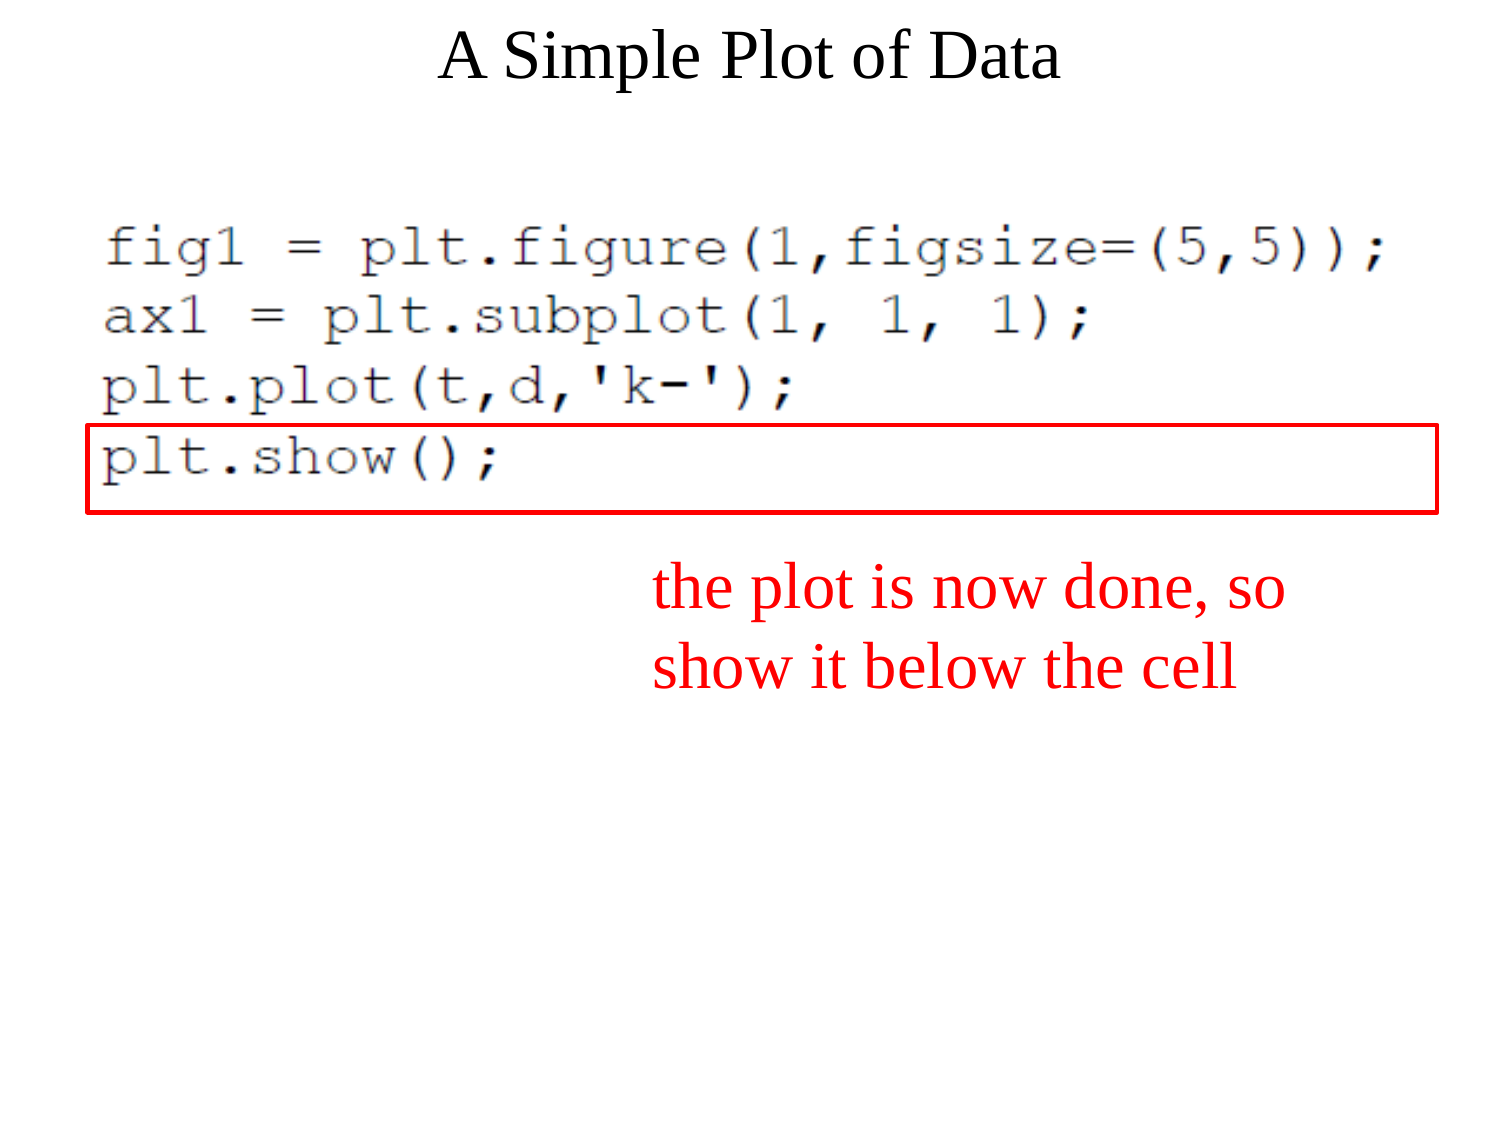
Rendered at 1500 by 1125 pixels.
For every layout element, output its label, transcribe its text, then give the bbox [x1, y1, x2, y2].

text_box the plot is now done, so show it below the cell [637, 534, 1388, 710]
picture [37, 199, 1500, 526]
title A Simple Plot of Data [75, 0, 1425, 100]
